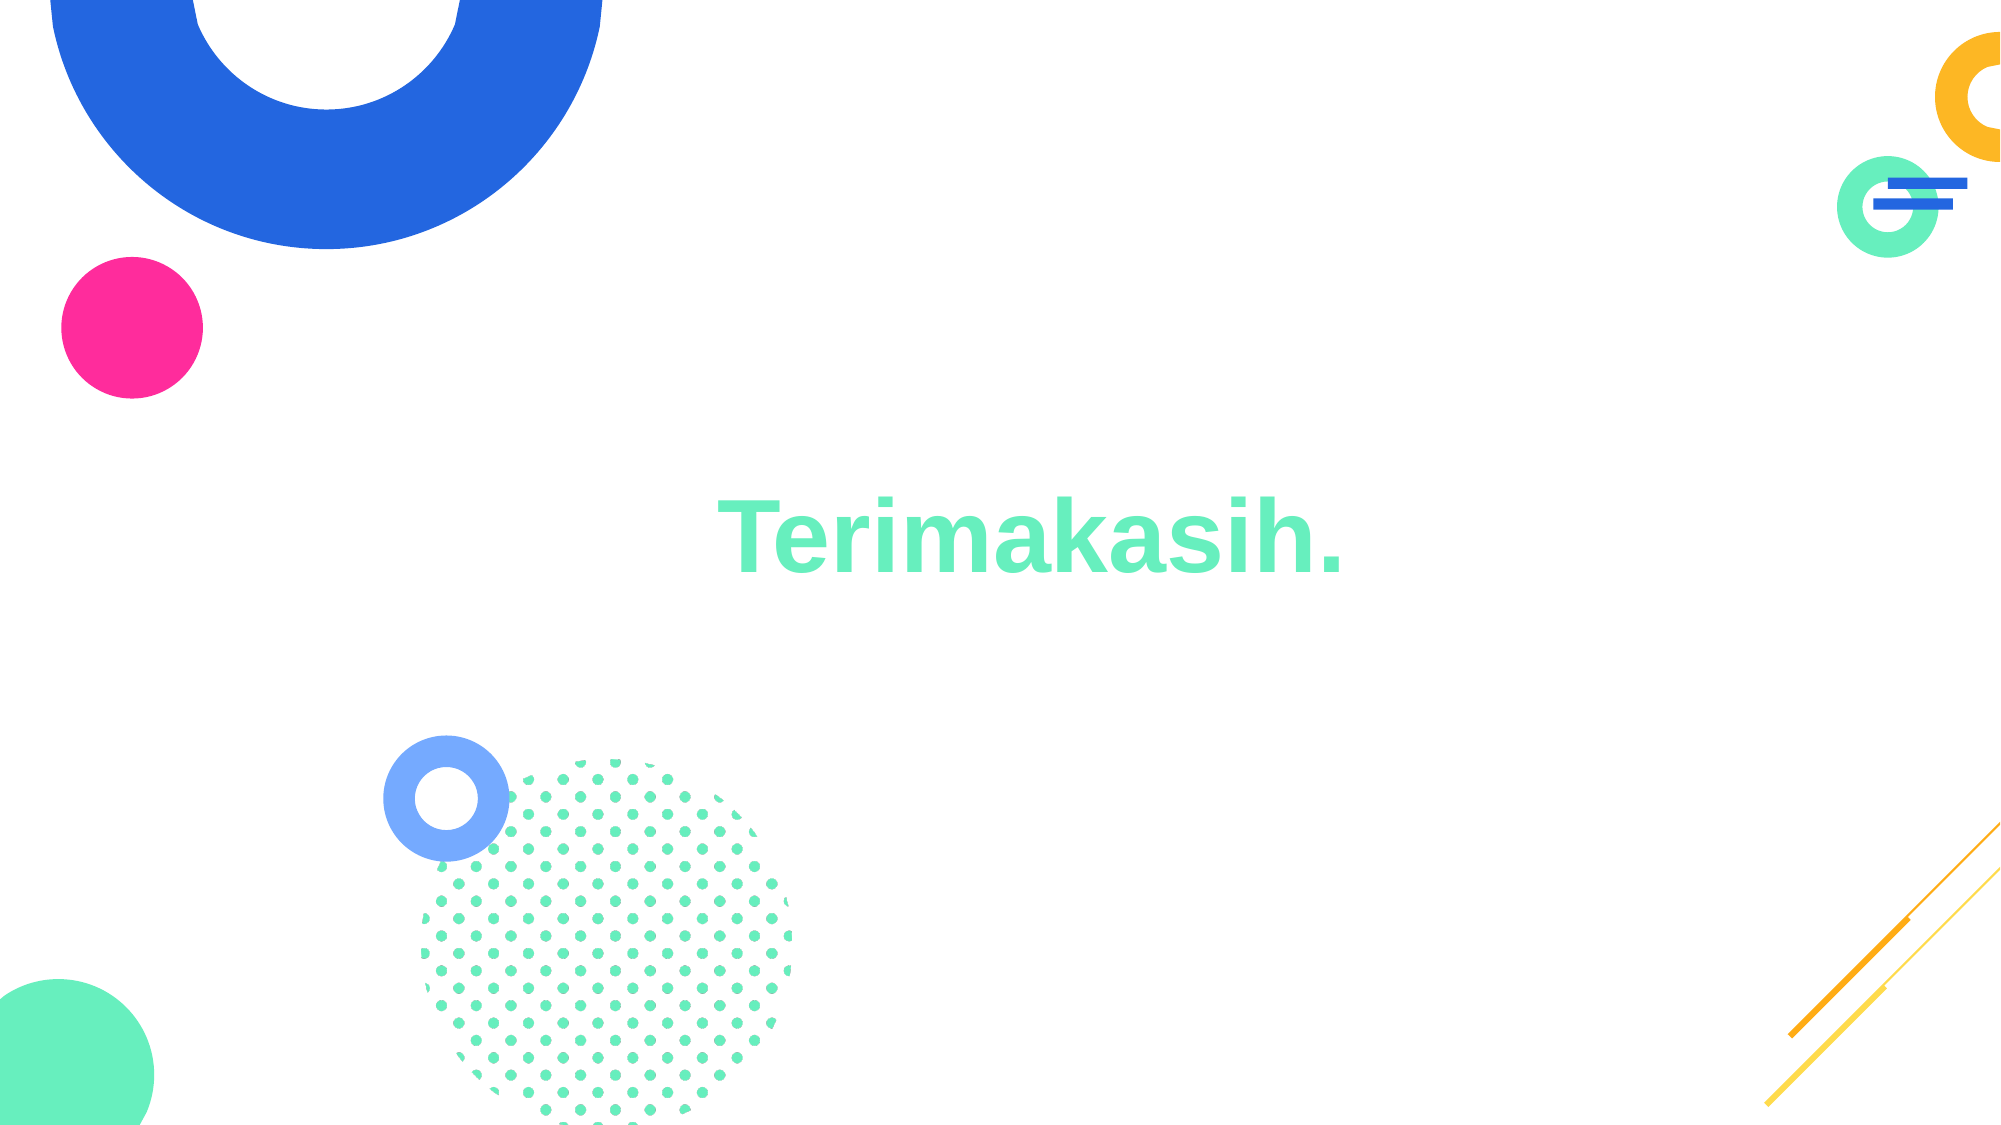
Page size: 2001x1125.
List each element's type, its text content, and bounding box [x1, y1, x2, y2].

text_box Terimakasih. [688, 460, 1376, 601]
picture [421, 759, 792, 1125]
picture [421, 768, 477, 830]
